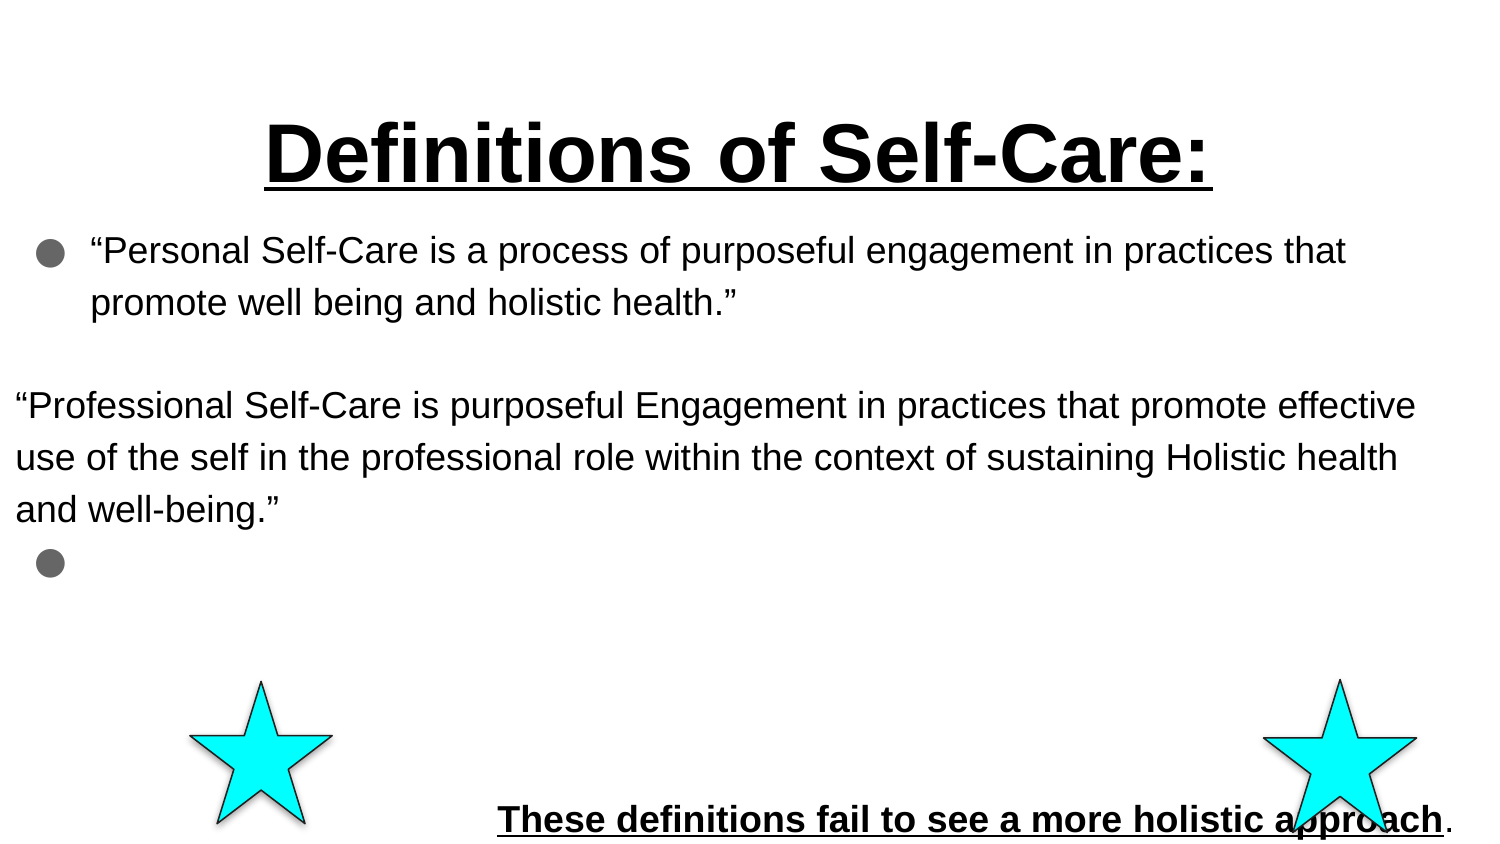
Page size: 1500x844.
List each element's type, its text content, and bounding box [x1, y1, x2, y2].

list “Personal Self-Care is a process of purposeful engagement in practices that promote well being and holistic health.” “Professional Self-Care is purposeful Engagement in practices that promote effective use of the self in the professional role within the context of sustaining Holistic health and well-being.” These definitions fail to see a more holistic approach. [0, 107, 1481, 844]
text_box [189, 680, 333, 825]
text_box [1262, 678, 1418, 834]
text_box Definitions of Self-Care: [183, 91, 1294, 253]
